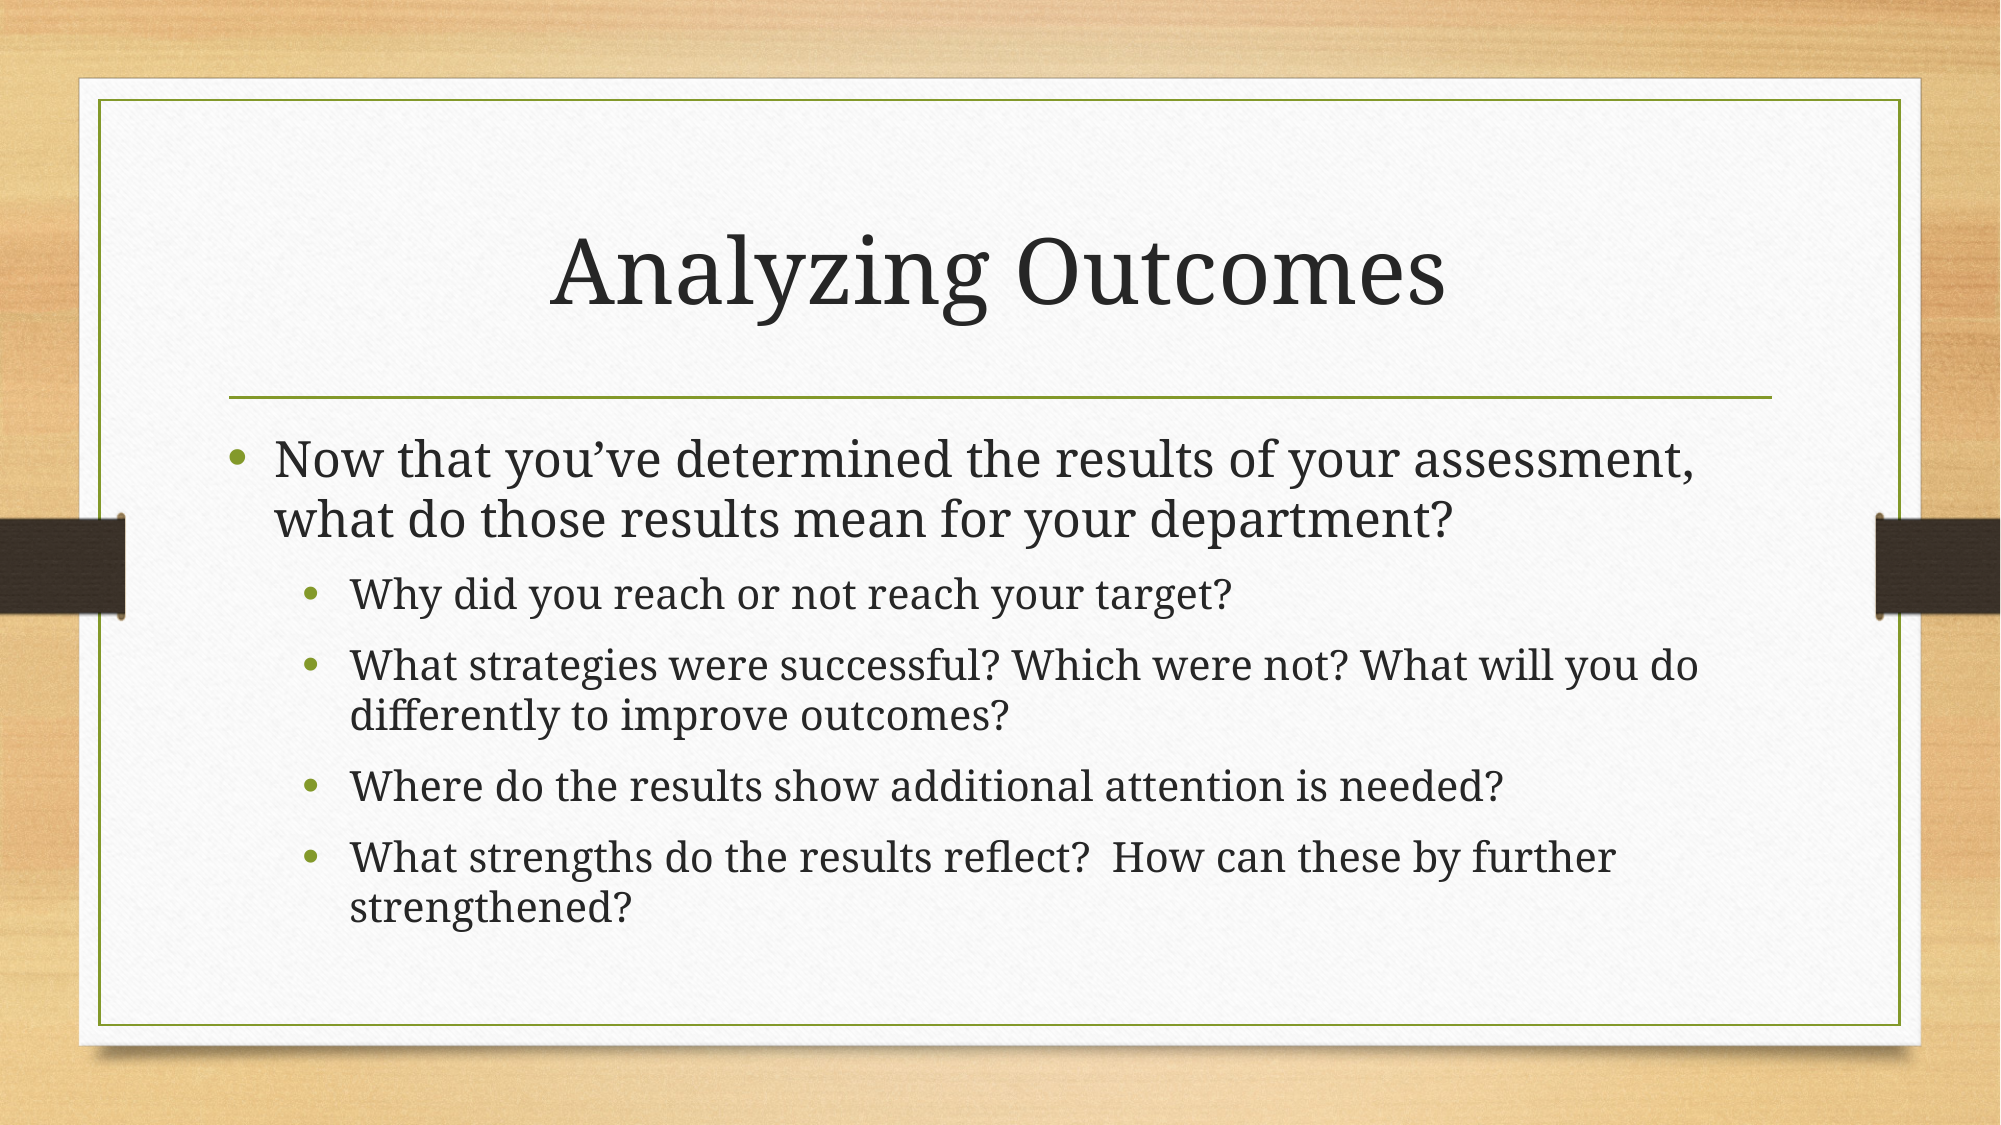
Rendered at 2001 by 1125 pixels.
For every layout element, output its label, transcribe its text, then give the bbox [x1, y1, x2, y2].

title Analyzing Outcomes [212, 161, 1788, 375]
list Now that you’ve determined the results of your assessment, what do those results mean for your department? Why did you reach or not reach your target? What strategies were successful? Which were not? What will you do differently to improve outcomes? Where do the results show additional attention is needed? What strengths do the results reflect? How can these by further strengthened? [212, 419, 1788, 964]
picture [0, 0, 2001, 1125]
